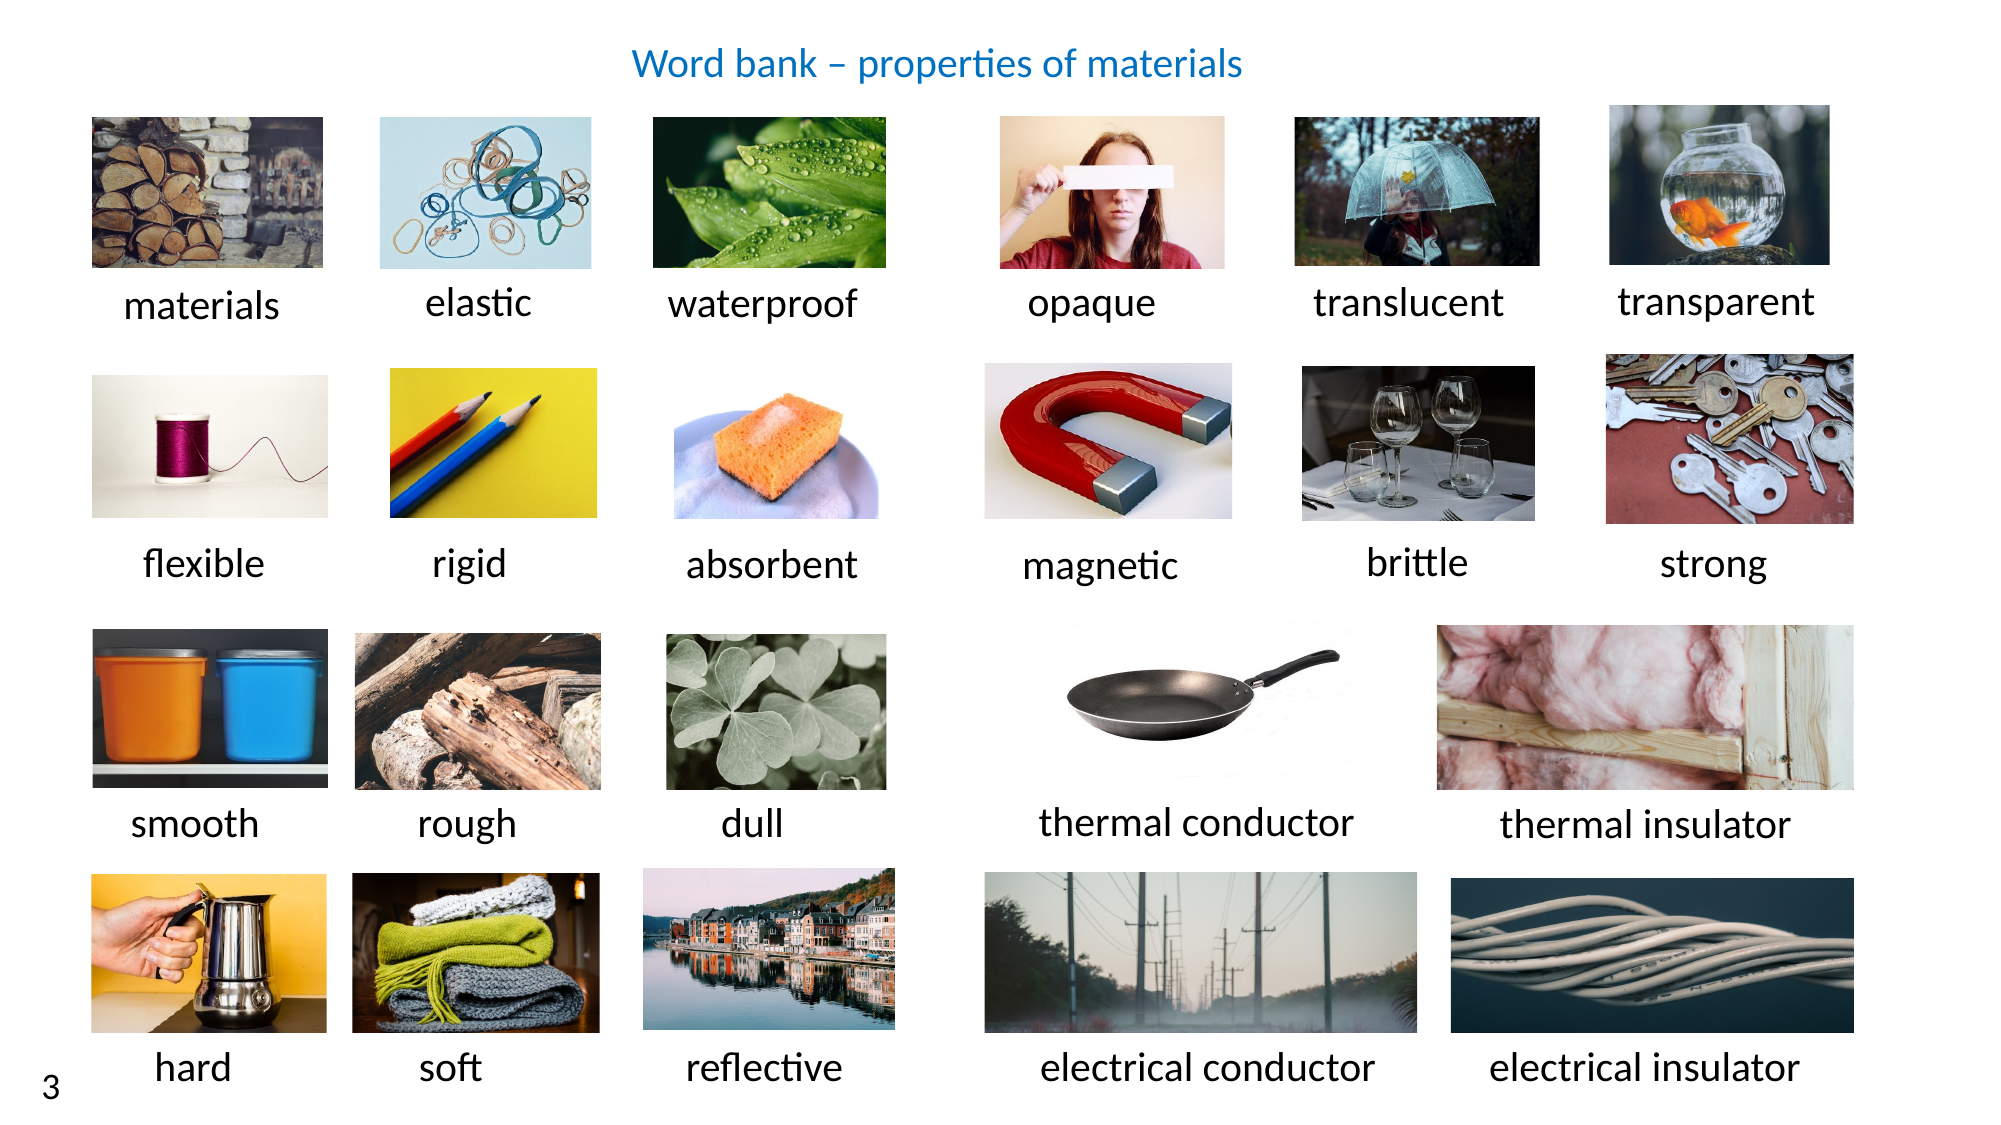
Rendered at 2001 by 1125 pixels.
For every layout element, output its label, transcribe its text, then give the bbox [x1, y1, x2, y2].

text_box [81, 28, 1868, 1099]
text_box 3 [26, 1054, 104, 1115]
